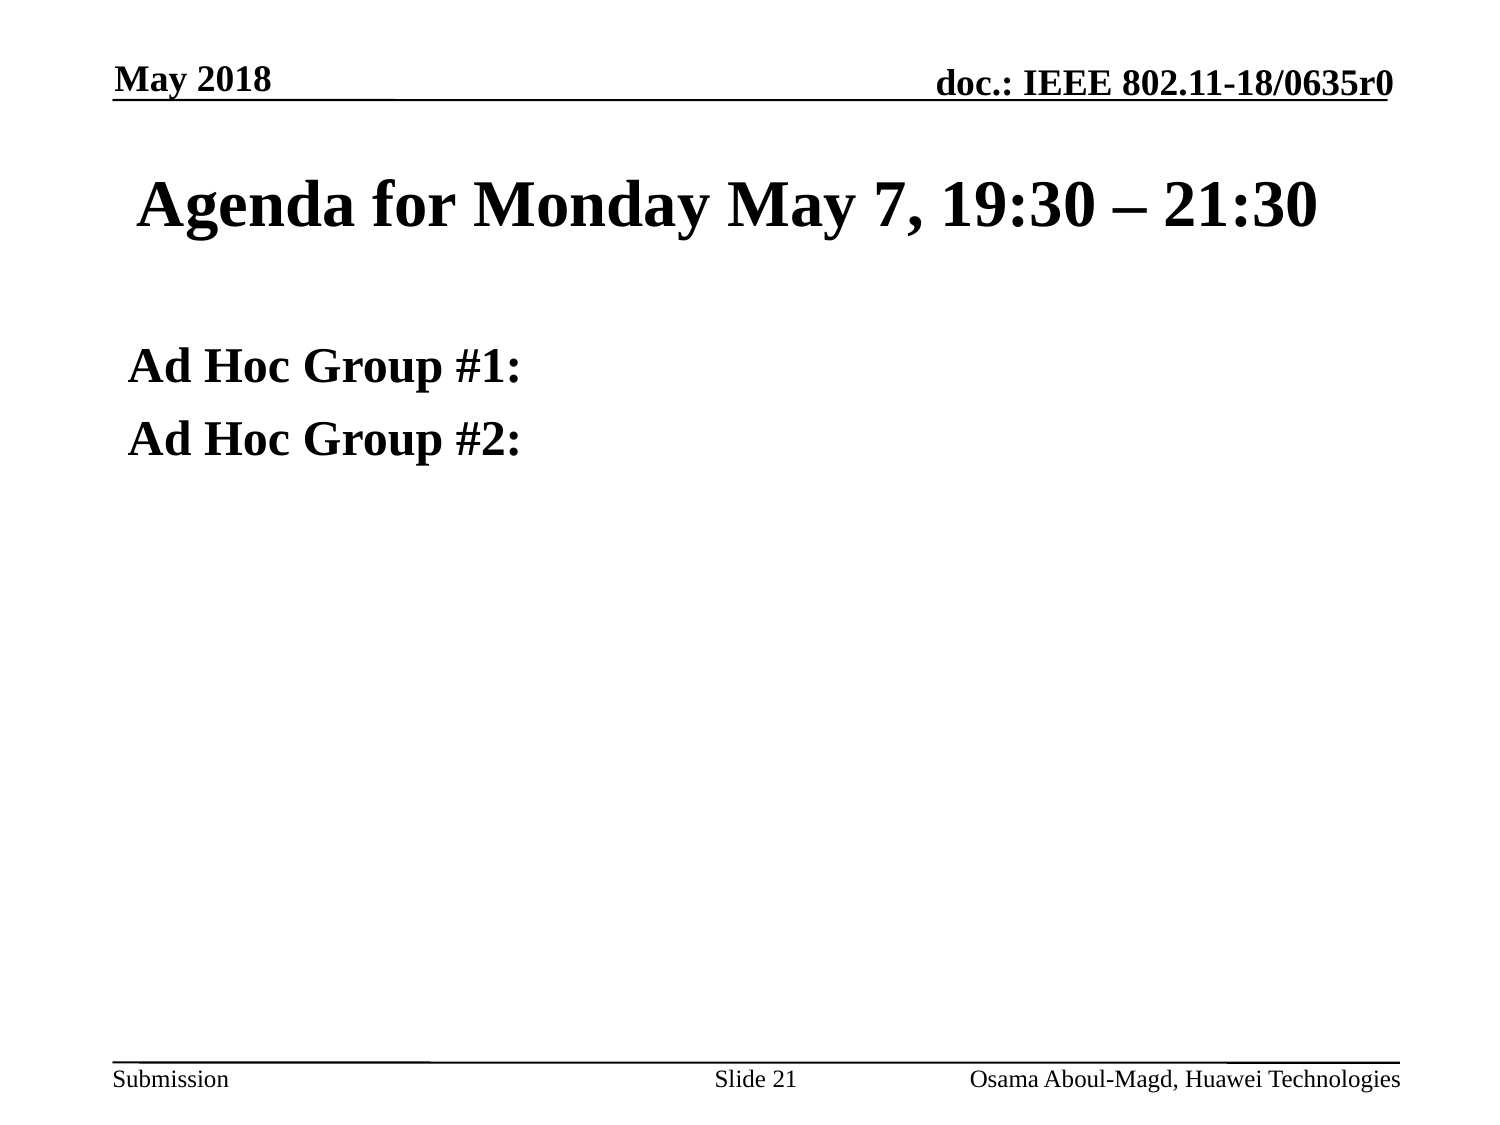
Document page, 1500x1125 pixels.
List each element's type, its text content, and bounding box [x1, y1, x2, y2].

footer Osama Aboul-Magd, Huawei Technologies [878, 1061, 1402, 1093]
title Agenda for Monday May 7, 19:30 – 21:30 [87, 112, 1388, 288]
list Ad Hoc Group #1: Ad Hoc Group #2: [112, 324, 1388, 1000]
slide_number Slide 21 [712, 1061, 800, 1123]
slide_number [114, 54, 423, 100]
